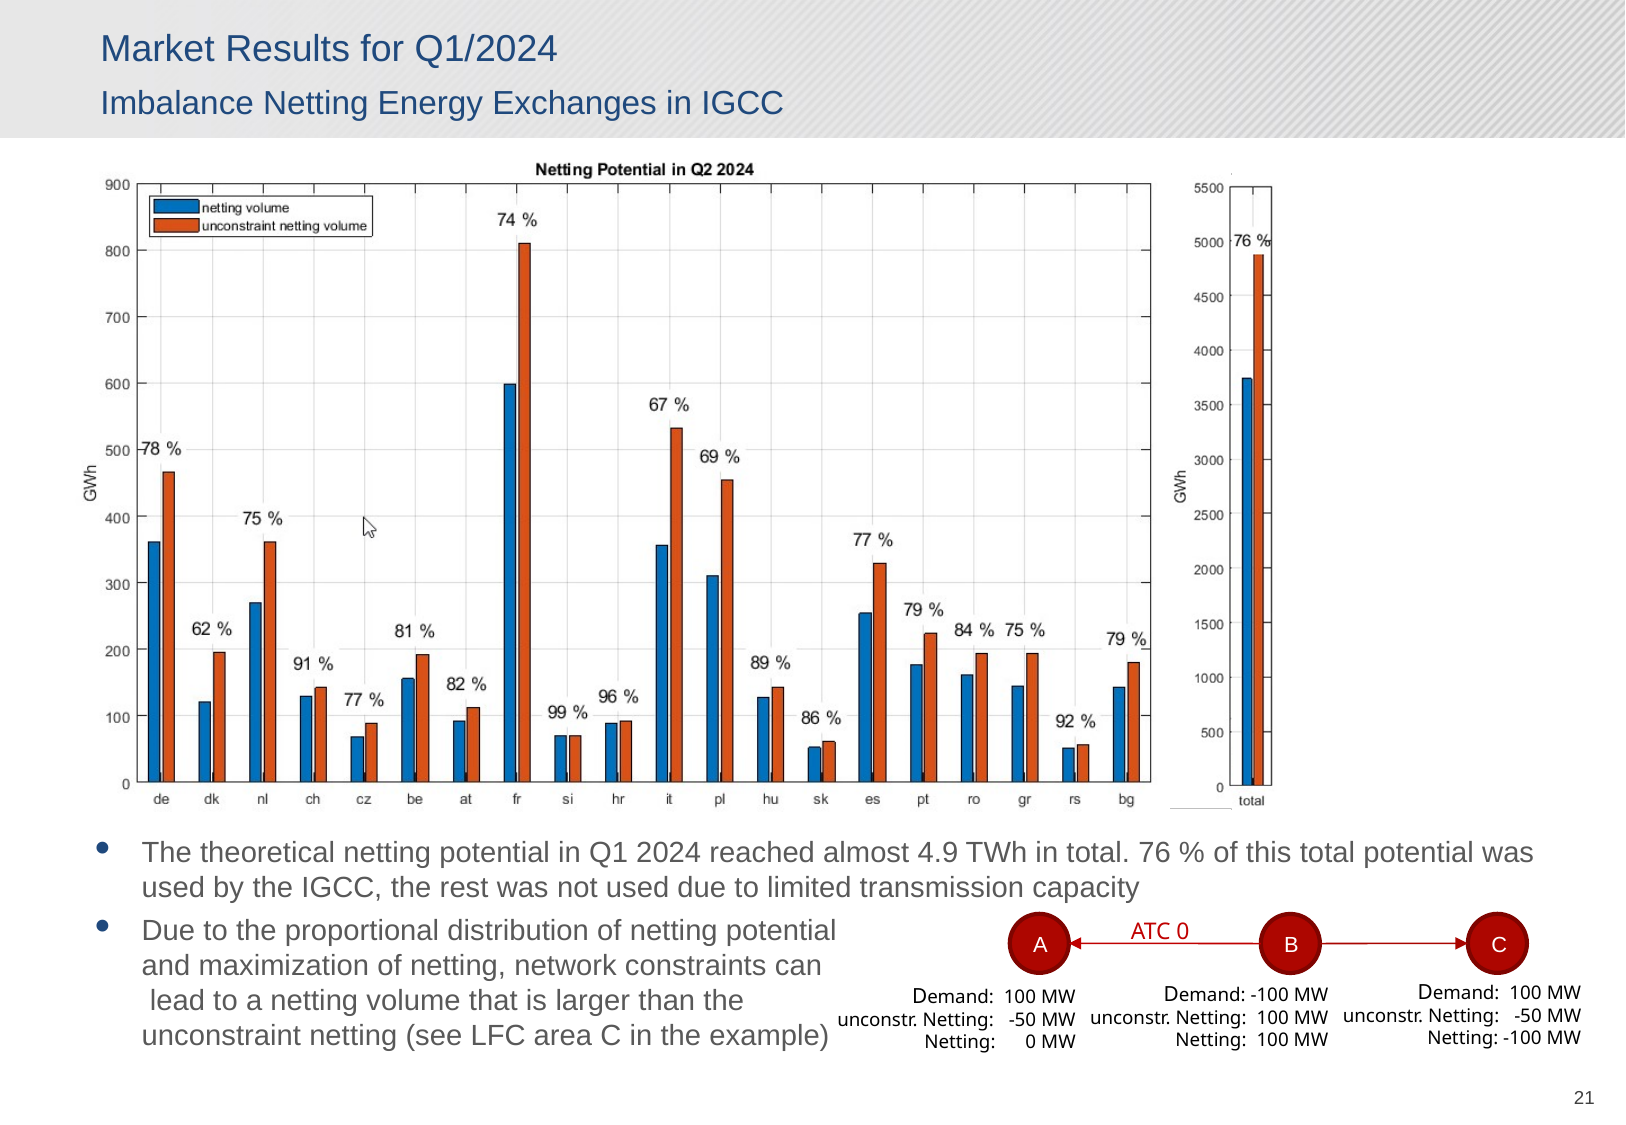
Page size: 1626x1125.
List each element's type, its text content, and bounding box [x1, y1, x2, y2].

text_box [825, 908, 1593, 1062]
slide_number 20 [1500, 1074, 1610, 1120]
picture [1170, 173, 1282, 811]
text_box The theoretical netting potential in Q1 2024 reached almost 4.9 TWh in total. 76 % of this total potential was used by the IGCC, the rest was not used due to limited transmission capacity Due to the proportional distribution of netting potential and maximization of netting, network constraints can lead to a netting volume that is larger than the unconstraint netting (see LFC area C in the example) [79, 825, 1558, 1059]
picture [68, 155, 1158, 813]
picture [0, 0, 1625, 138]
